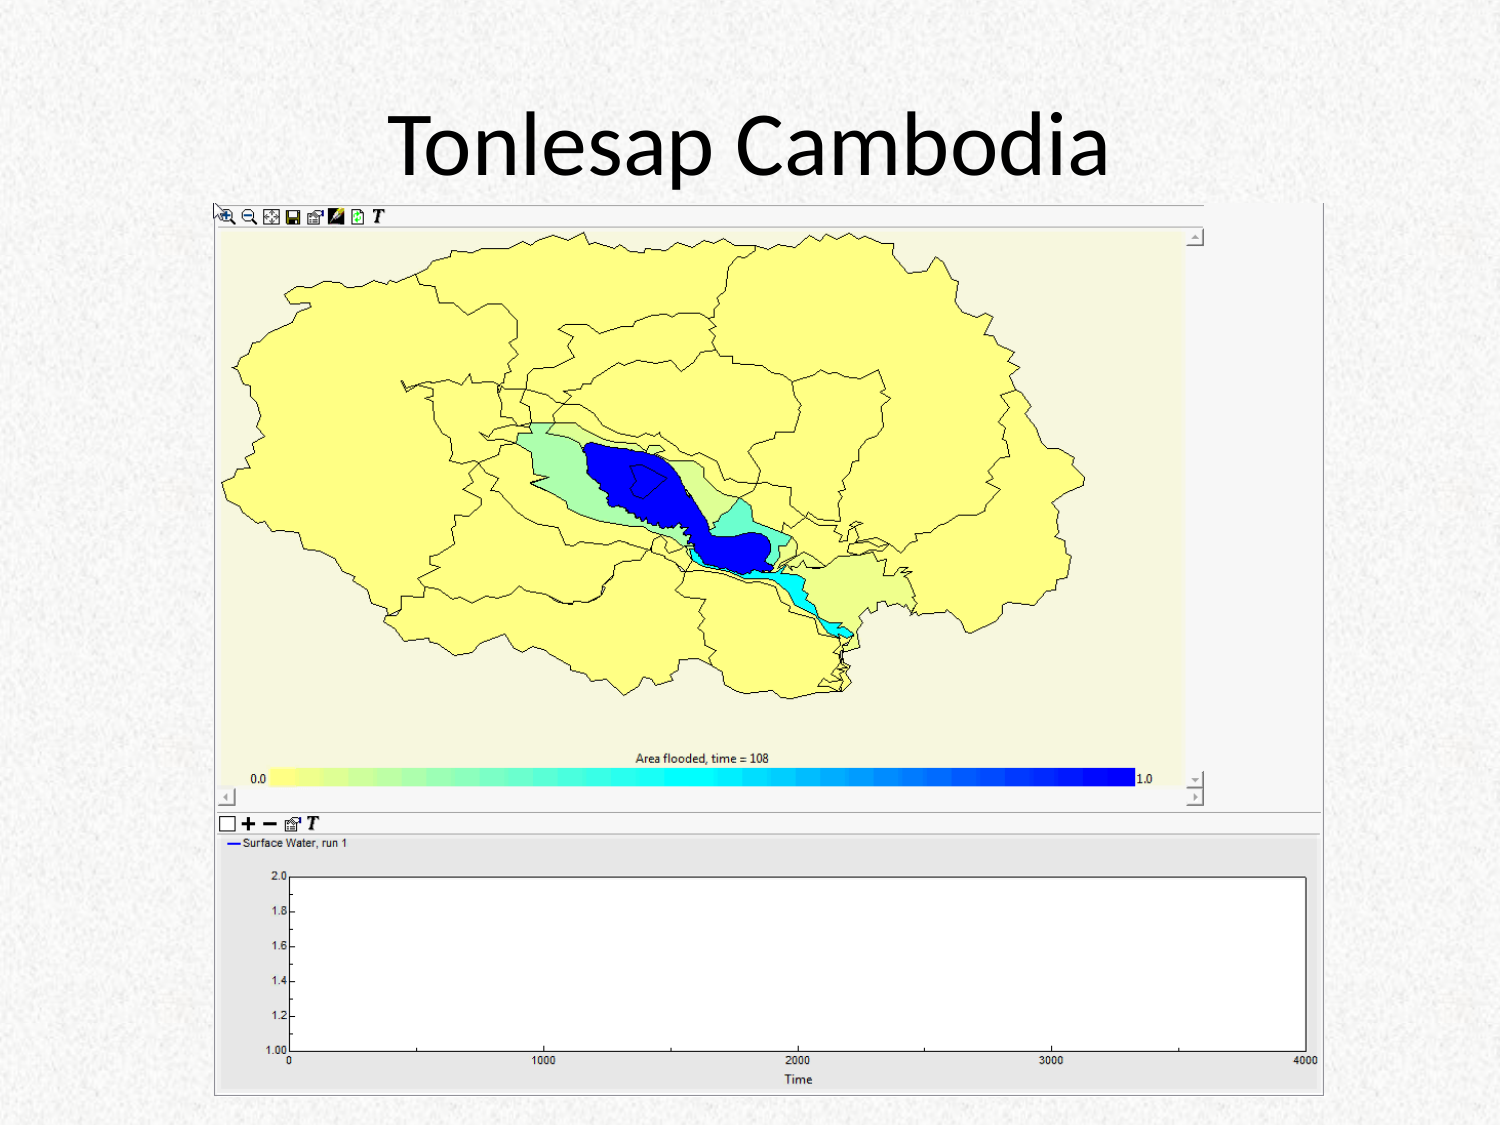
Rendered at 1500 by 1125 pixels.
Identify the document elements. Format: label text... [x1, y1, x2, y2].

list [212, 202, 1325, 1098]
title Tonlesap Cambodia [75, 45, 1425, 233]
